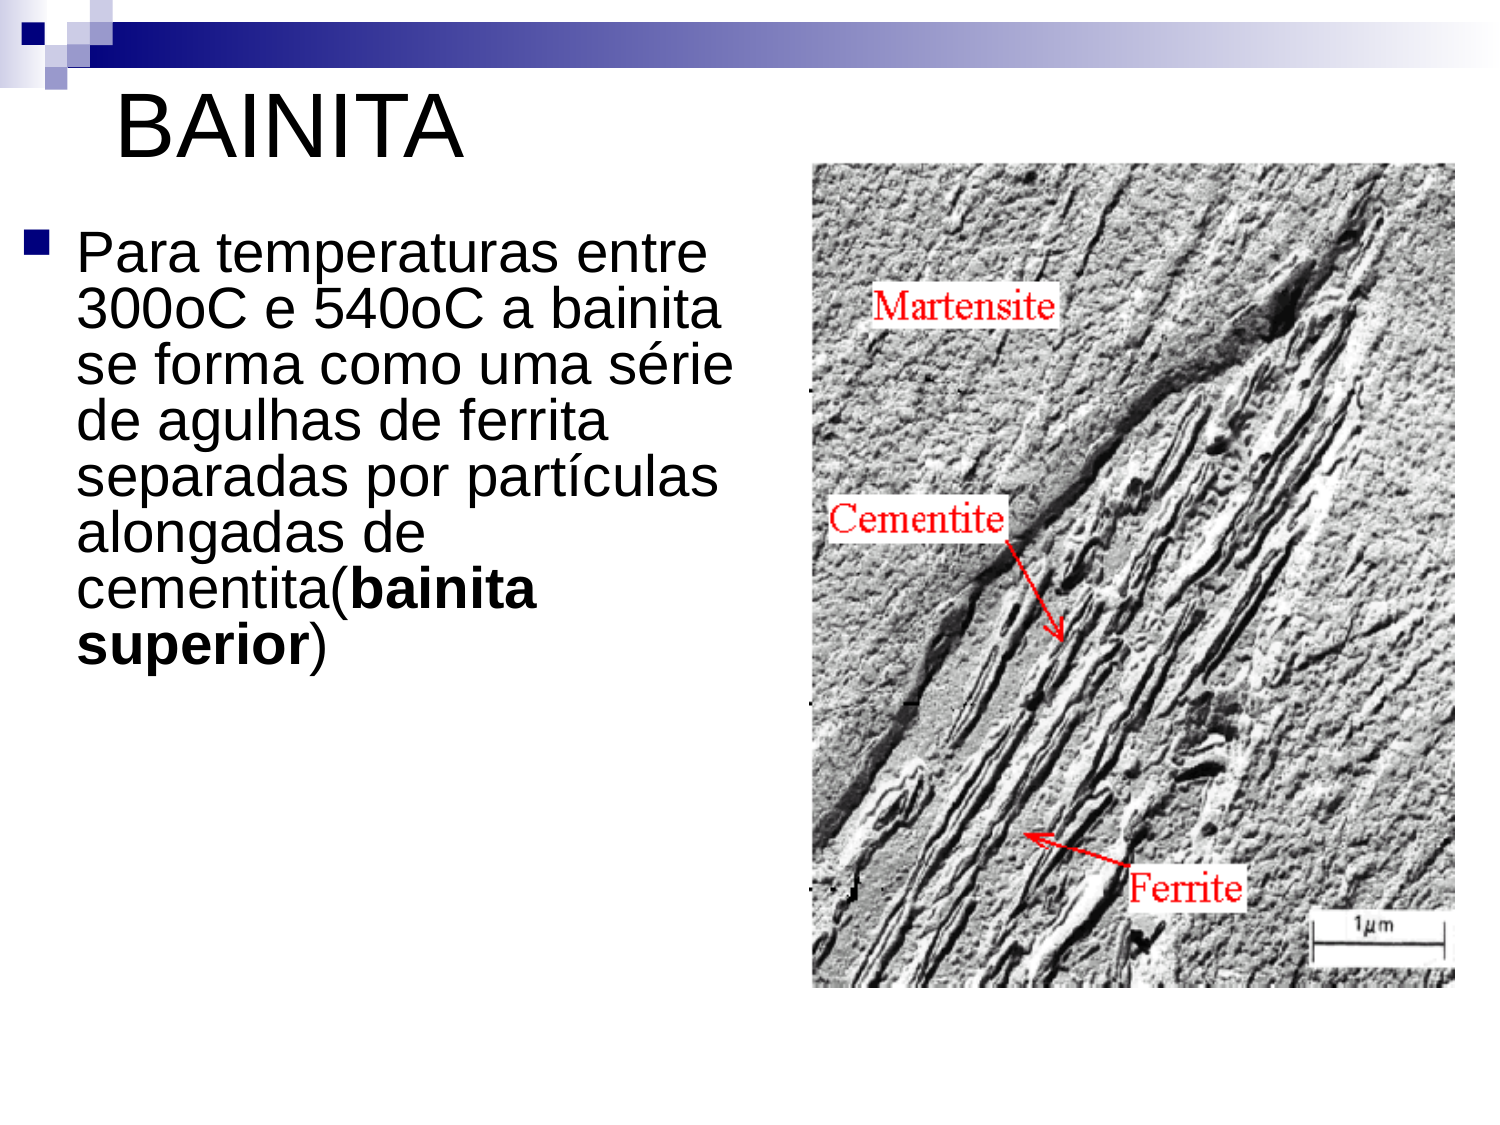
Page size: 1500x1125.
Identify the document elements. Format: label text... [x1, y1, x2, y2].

text_box Para temperaturas entre 300oC e 540oC a bainita se forma como uma série de agulhas de ferrita separadas por partículas alongadas de cementita(bainita superior) [5, 220, 762, 1083]
picture [808, 160, 1455, 988]
text_box BAINITA [100, 0, 1376, 184]
